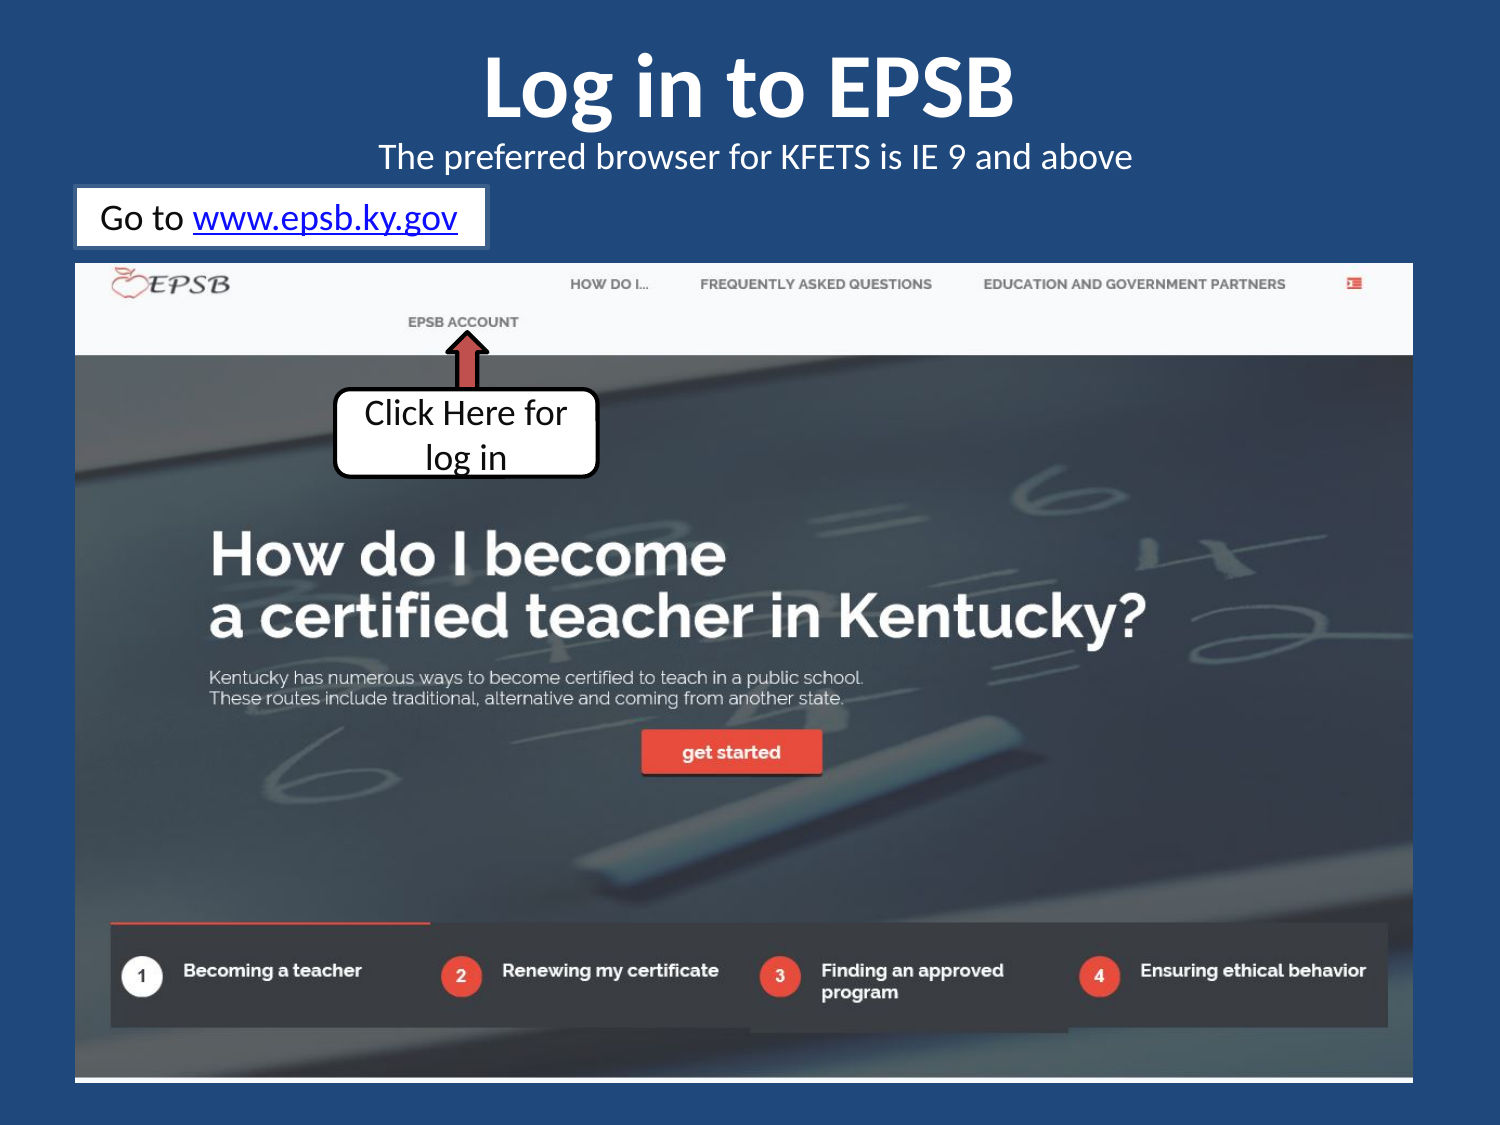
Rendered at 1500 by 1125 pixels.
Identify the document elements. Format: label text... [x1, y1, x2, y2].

text_box Go to www.epsb.ky.gov [85, 185, 474, 261]
text_box [73, 184, 249, 250]
title Log in to EPSB [75, 12, 1425, 150]
text_box [474, 185, 490, 250]
text_box The preferred browser for KFETS is IE 9 and above [249, 124, 1263, 185]
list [74, 263, 1413, 1083]
